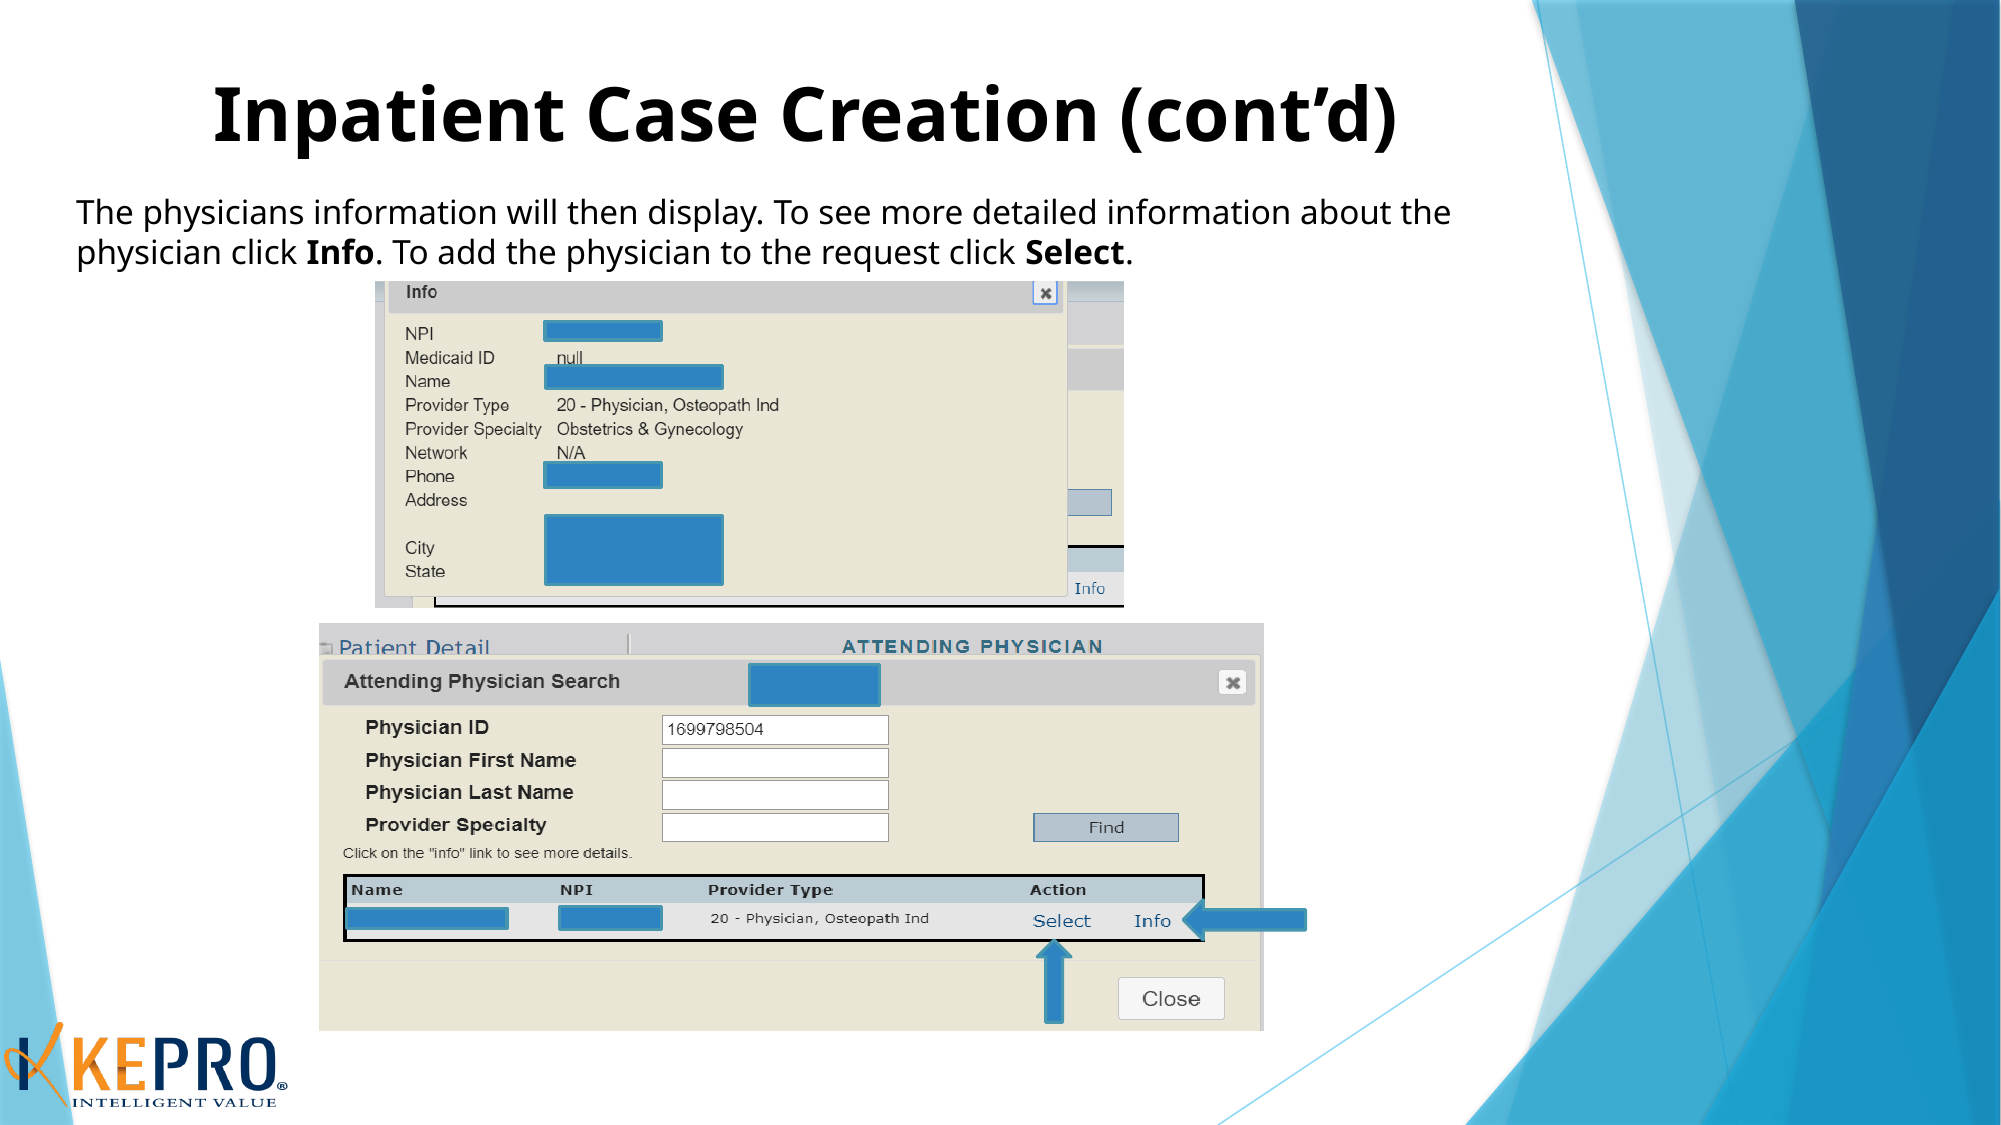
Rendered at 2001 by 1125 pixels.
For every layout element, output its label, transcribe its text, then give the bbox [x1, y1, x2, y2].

list The physicians information will then display. To see more detailed information about the physician click Info. To add the physician to the request click Select. [61, 183, 1522, 991]
picture [3, 1021, 288, 1108]
title Inpatient Case Creation (cont’d) [111, 59, 1522, 183]
picture [374, 281, 1125, 608]
text_box [1268, 908, 1308, 932]
picture [318, 623, 1264, 1031]
